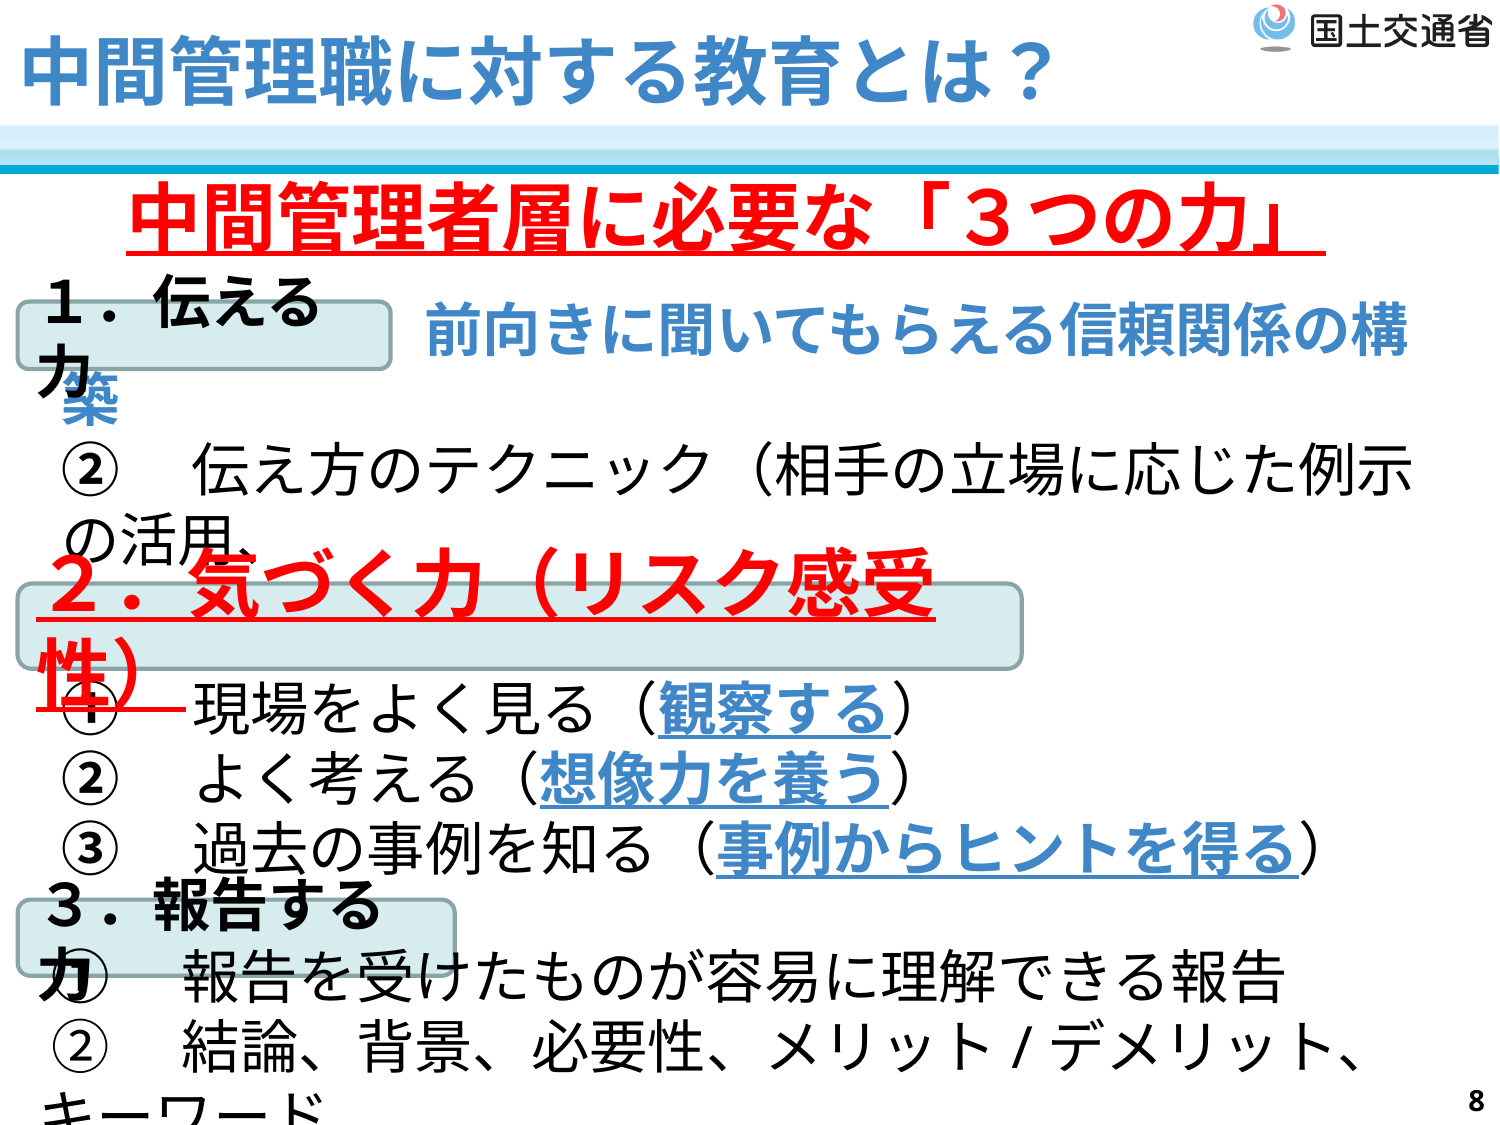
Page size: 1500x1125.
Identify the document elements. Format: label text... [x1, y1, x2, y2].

text_box ２．気づく力（リスク感受性） [15, 581, 1024, 671]
slide_number 8 [1149, 1074, 1500, 1125]
picture [0, 51, 1499, 164]
text_box １．伝える力 [15, 299, 393, 372]
text_box ① 報告を受けたものが容易に理解できる報告 ② 結論、背景、必要性、メリット/デメリット、キーワード [15, 982, 1438, 1108]
text_box [13, 186, 1492, 1112]
list 中間管理者層に必要な「３つの力」 [0, 162, 1477, 283]
text_box ① まずは、前向きに聞いてもらえる信頼関係の構築 ② 伝え方のテクニック（相手の立場に応じた例示の活用、 スピード、ボリューム） [35, 376, 1452, 561]
title 中間管理職に対する教育とは？ [3, 30, 1273, 110]
text_box ① 現場をよく見る（観察する） ② よく考える（想像力を養う） ③ 過去の事例を知る（事例からヒントを得る） [35, 683, 1425, 872]
text_box ３．報告する力 [15, 897, 457, 978]
